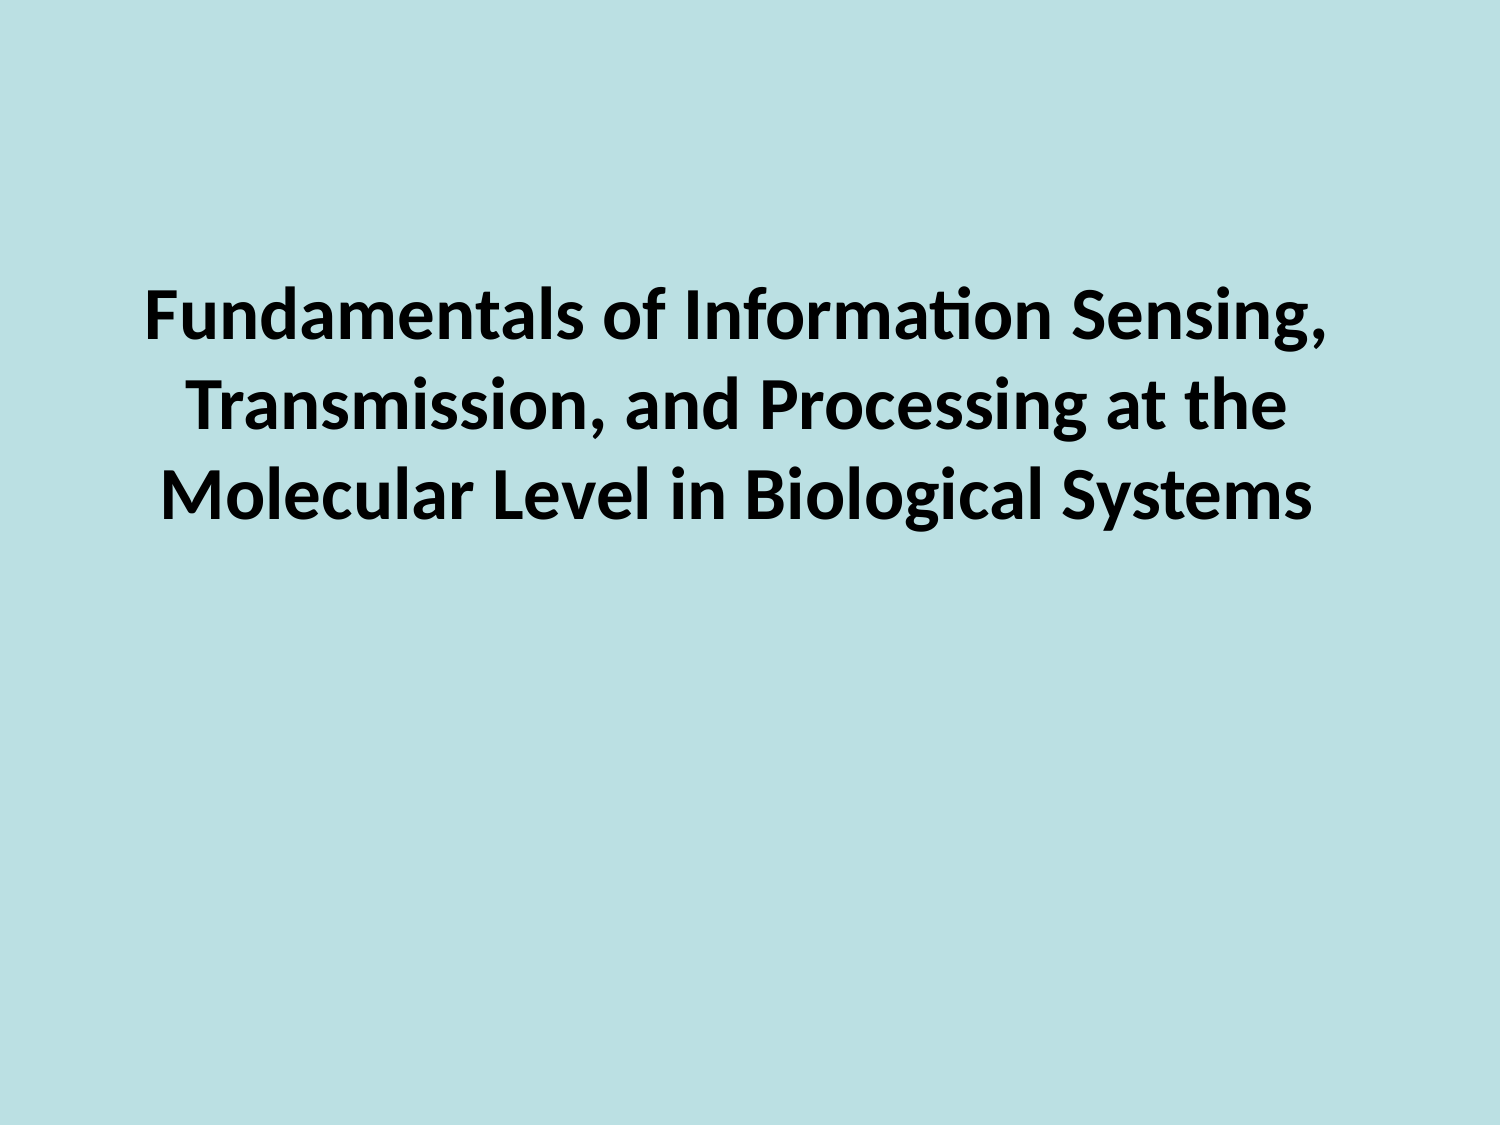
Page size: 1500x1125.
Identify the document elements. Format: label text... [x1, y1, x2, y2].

title Fundamentals of Information Sensing, Transmission, and Processing at the Molecular Level in Biological Systems [87, 99, 1388, 700]
